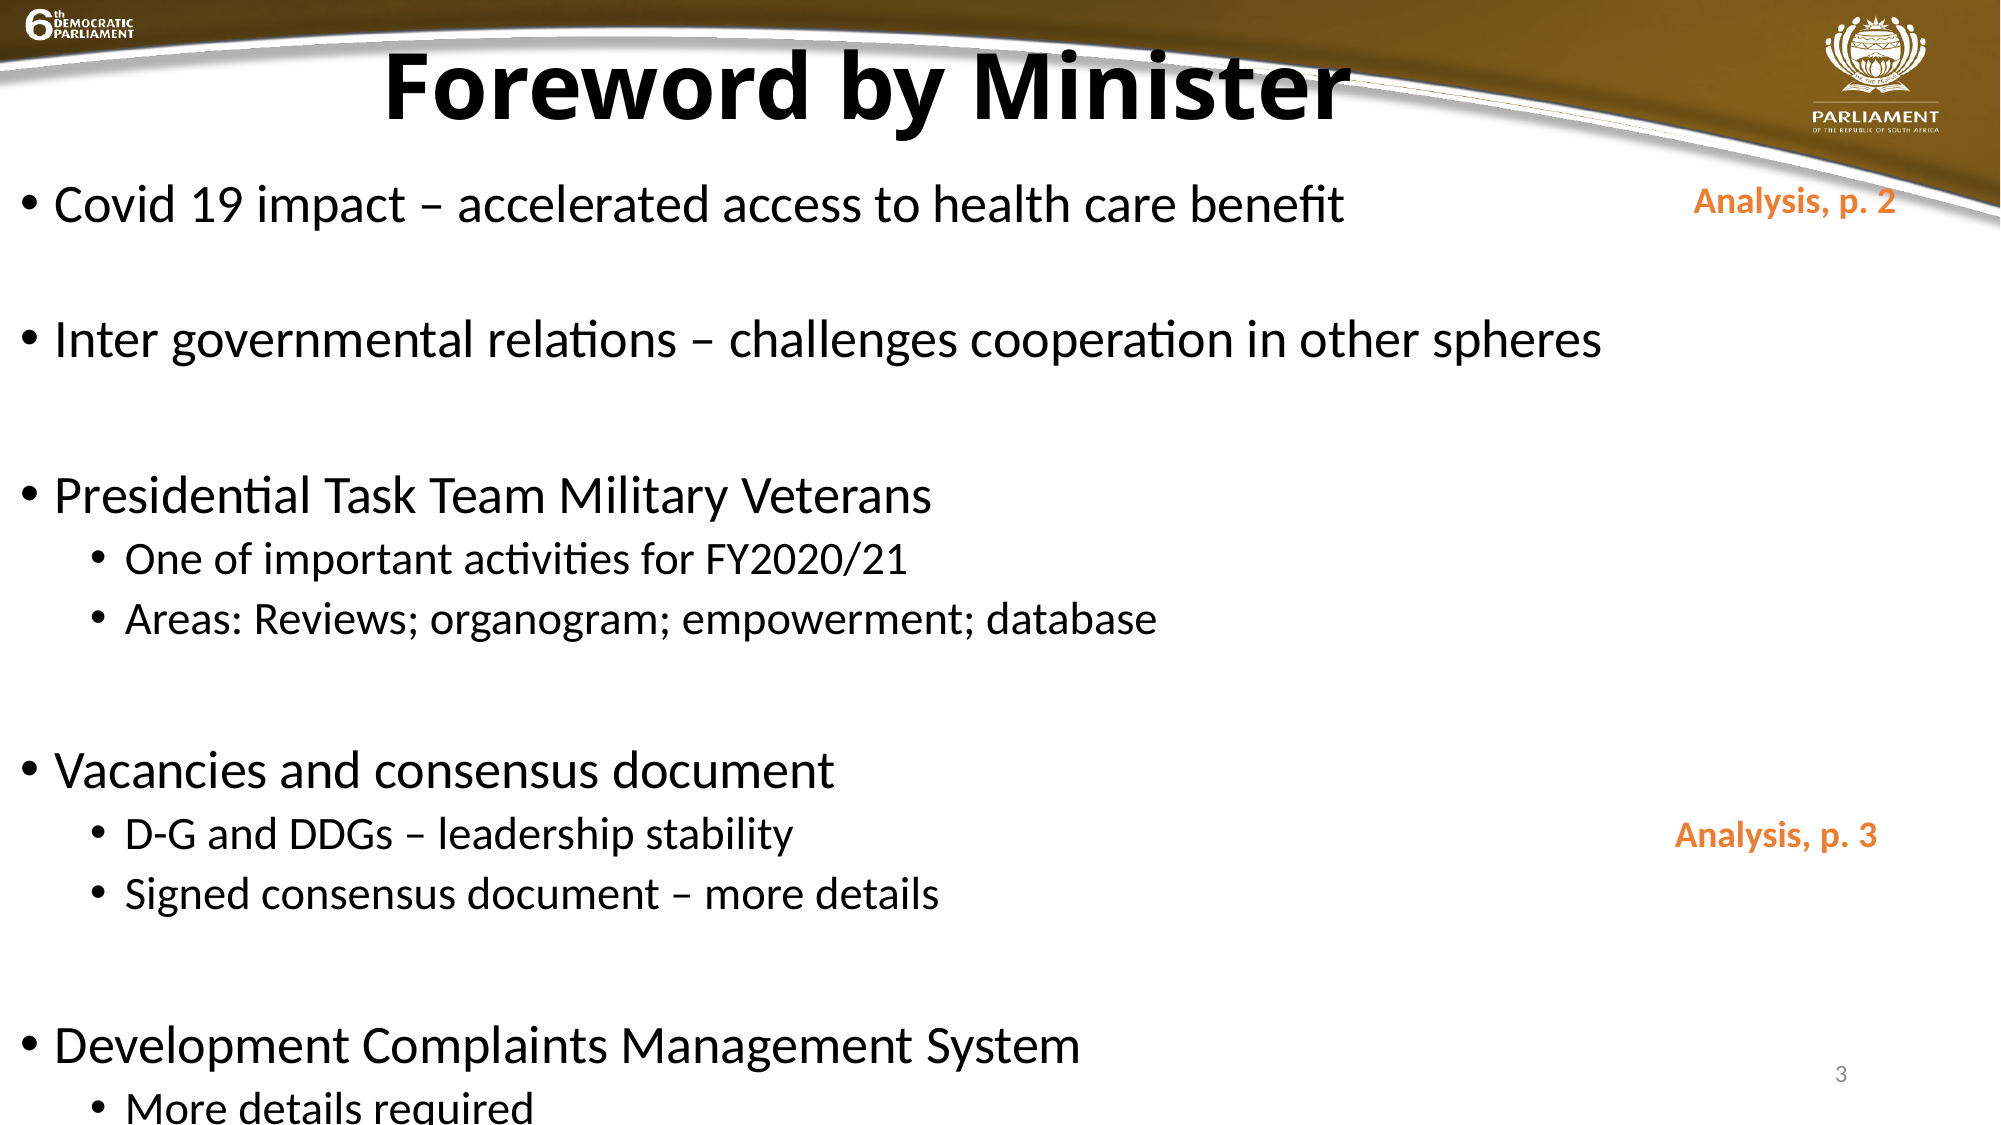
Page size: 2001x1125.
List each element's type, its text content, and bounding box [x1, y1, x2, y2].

slide_number 3 [1412, 1042, 1863, 1103]
picture [0, 0, 2001, 1125]
text_box Analysis, p. 3 [1637, 802, 1916, 863]
title Foreword by Minister [5, 36, 1731, 168]
text_box Analysis, p. 2 [1665, 168, 1925, 229]
list Covid 19 impact – accelerated access to health care benefit Inter governmental relations – challenges cooperation in other spheres Presidential Task Team Military Veterans One of important activities for FY2020/21 Areas: Reviews; organogram; empowerment; database Vacancies and consensus document D-G and DDGs – leadership stability Signed consensus document – more details Development Complaints Management System More details required [5, 168, 1985, 1125]
